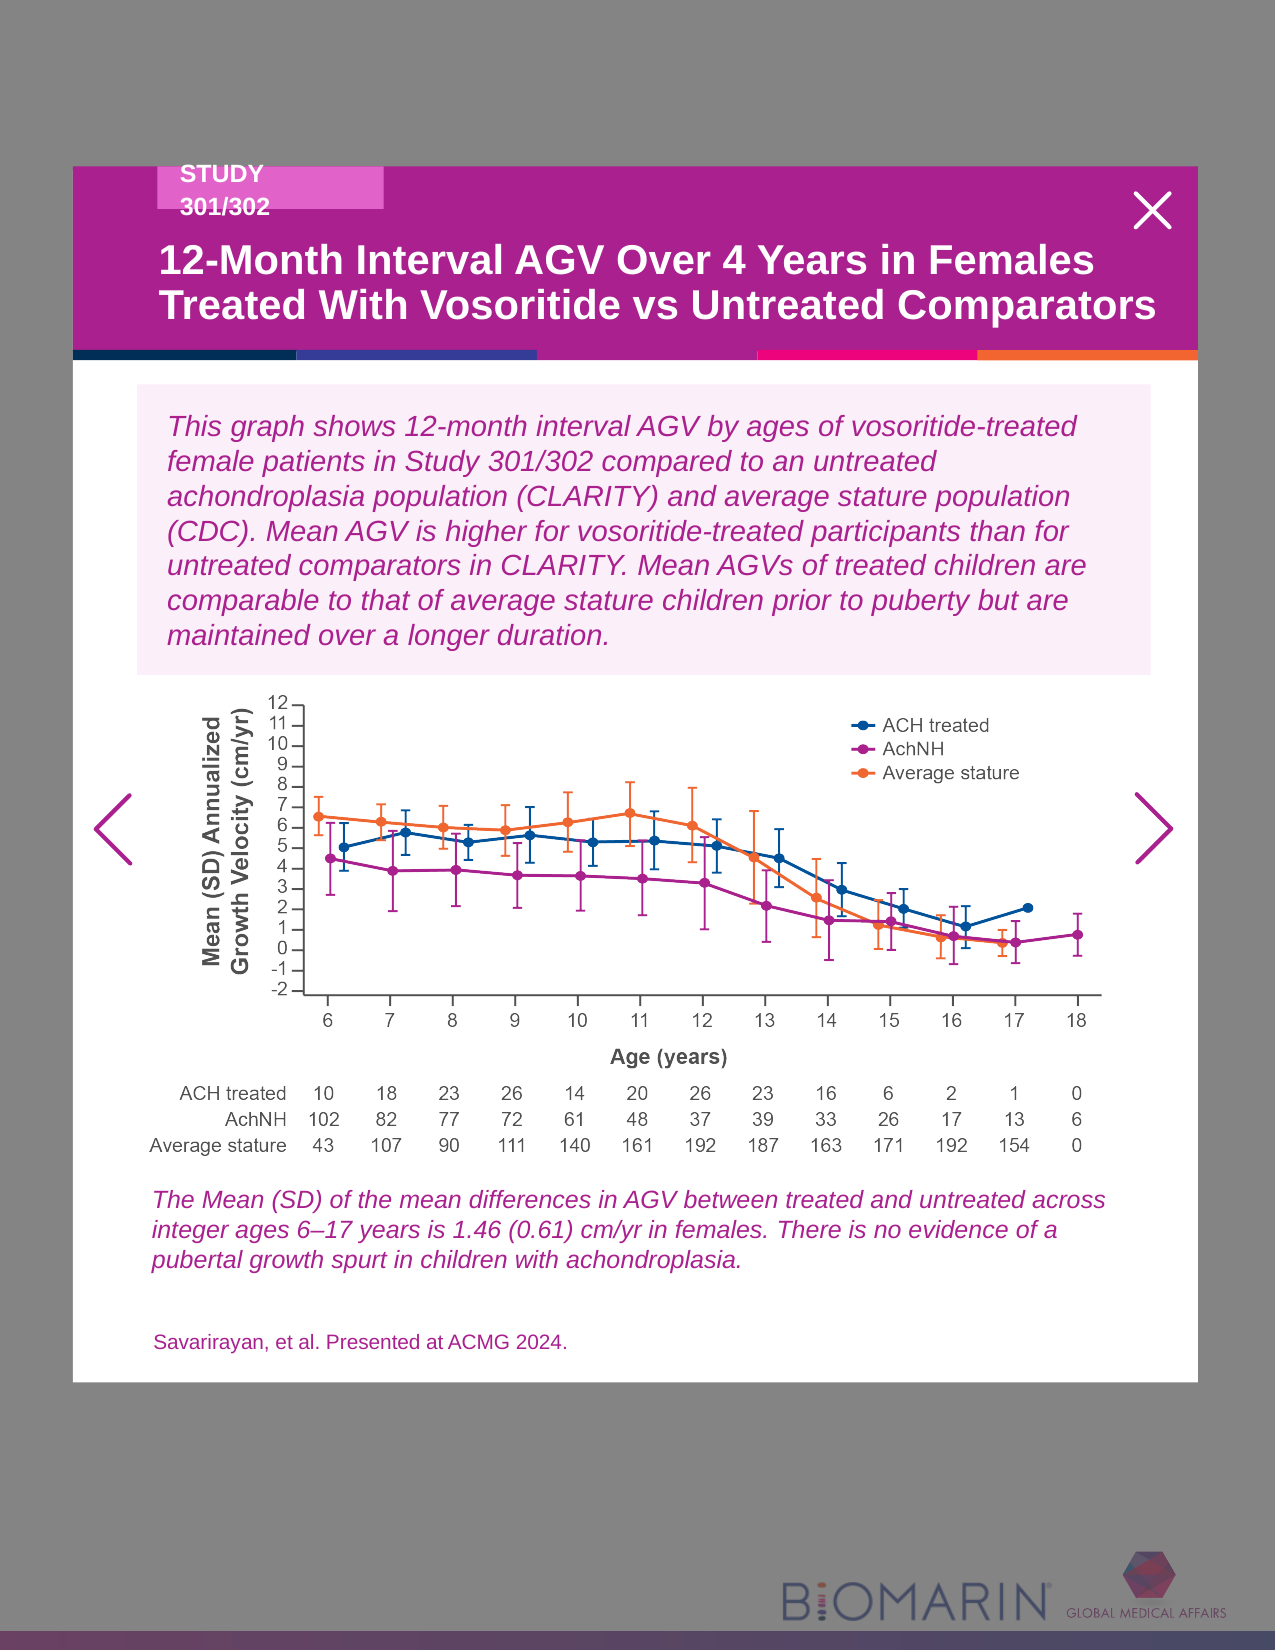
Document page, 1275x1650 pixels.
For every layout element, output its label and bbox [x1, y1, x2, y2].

picture [149, 692, 1102, 1158]
text_box [0, 82, 1275, 1369]
